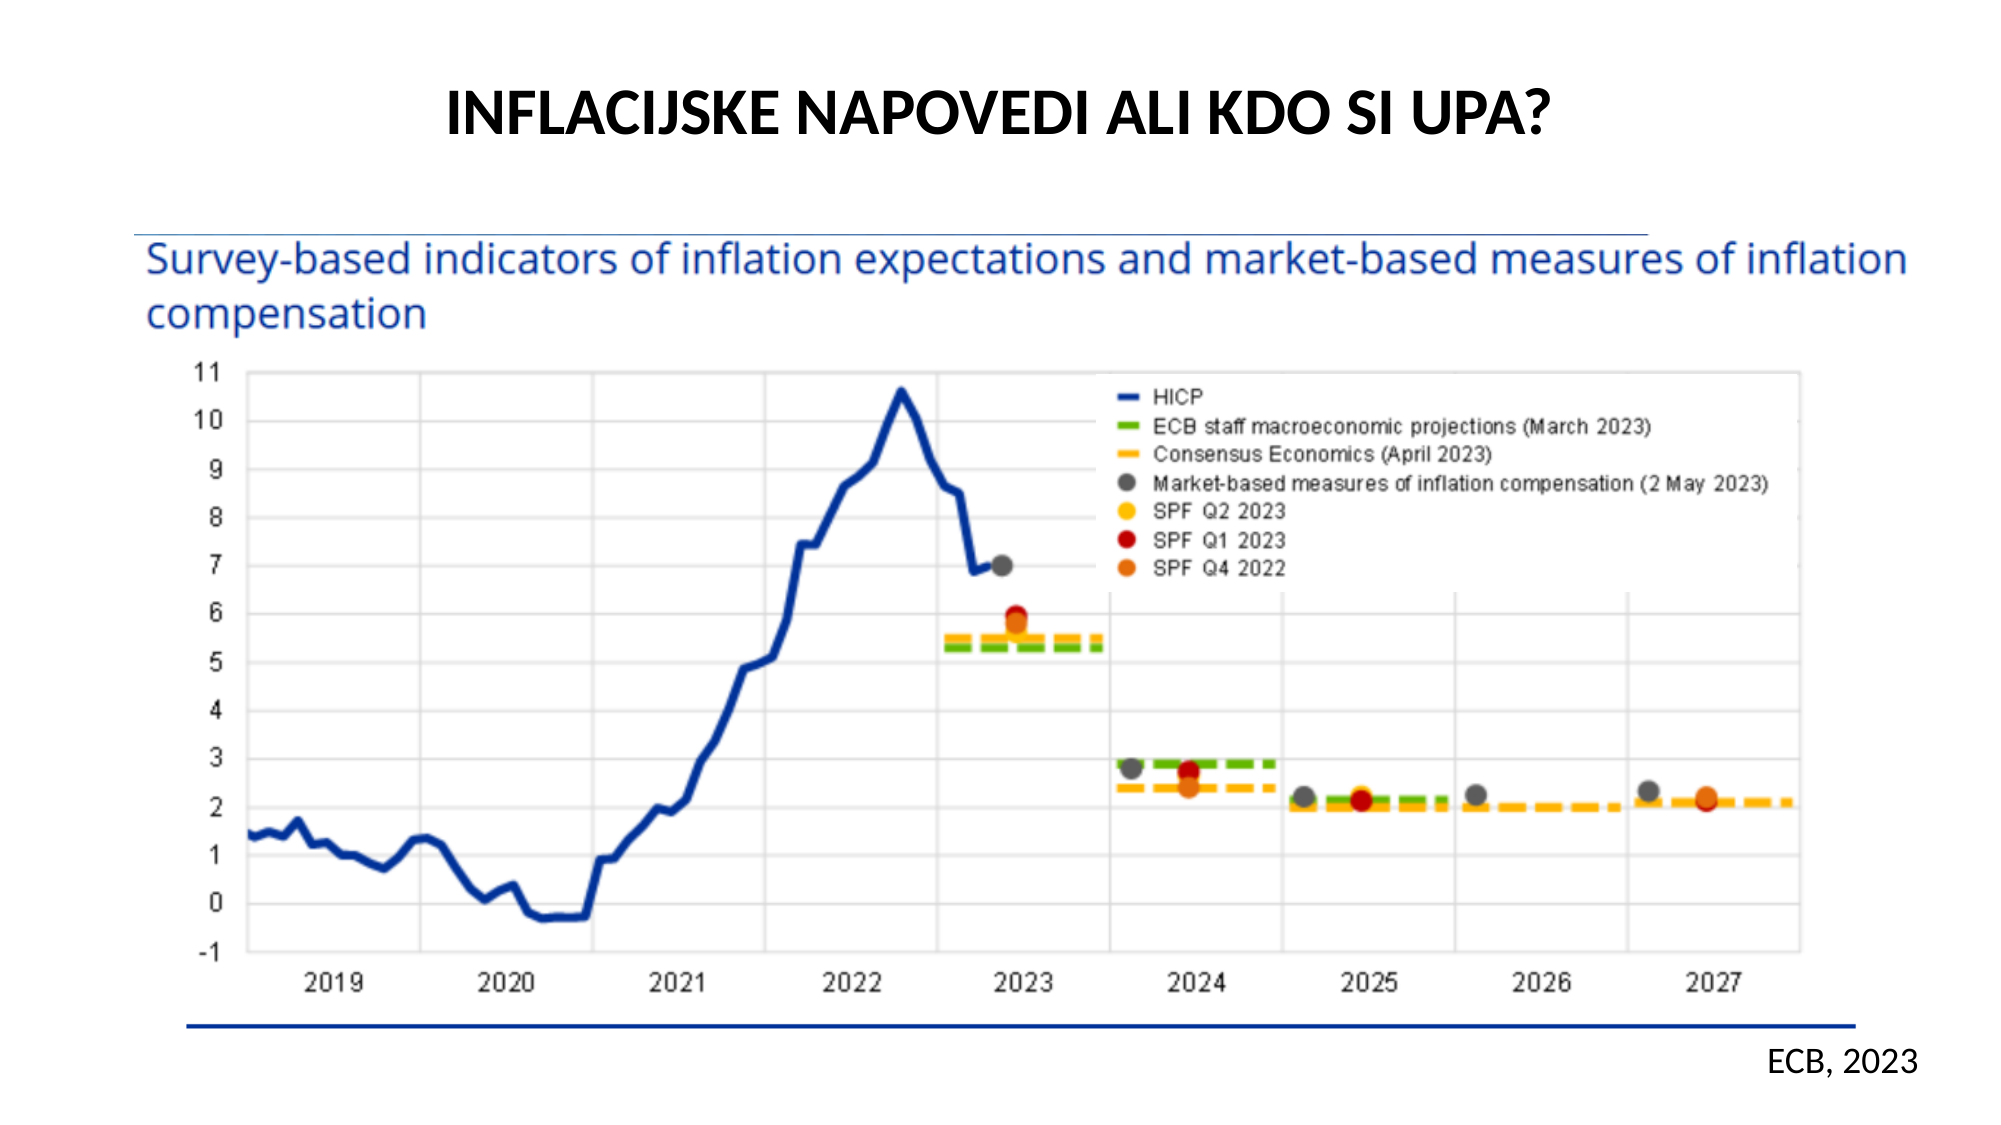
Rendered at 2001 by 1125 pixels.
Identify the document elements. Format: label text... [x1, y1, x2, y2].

text_box ECB, 2023 [1486, 1029, 1934, 1089]
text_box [172, 351, 1878, 1046]
picture [134, 234, 1947, 351]
text_box InflacijSKe napovedi ali kdo si upa? [401, 60, 1599, 155]
